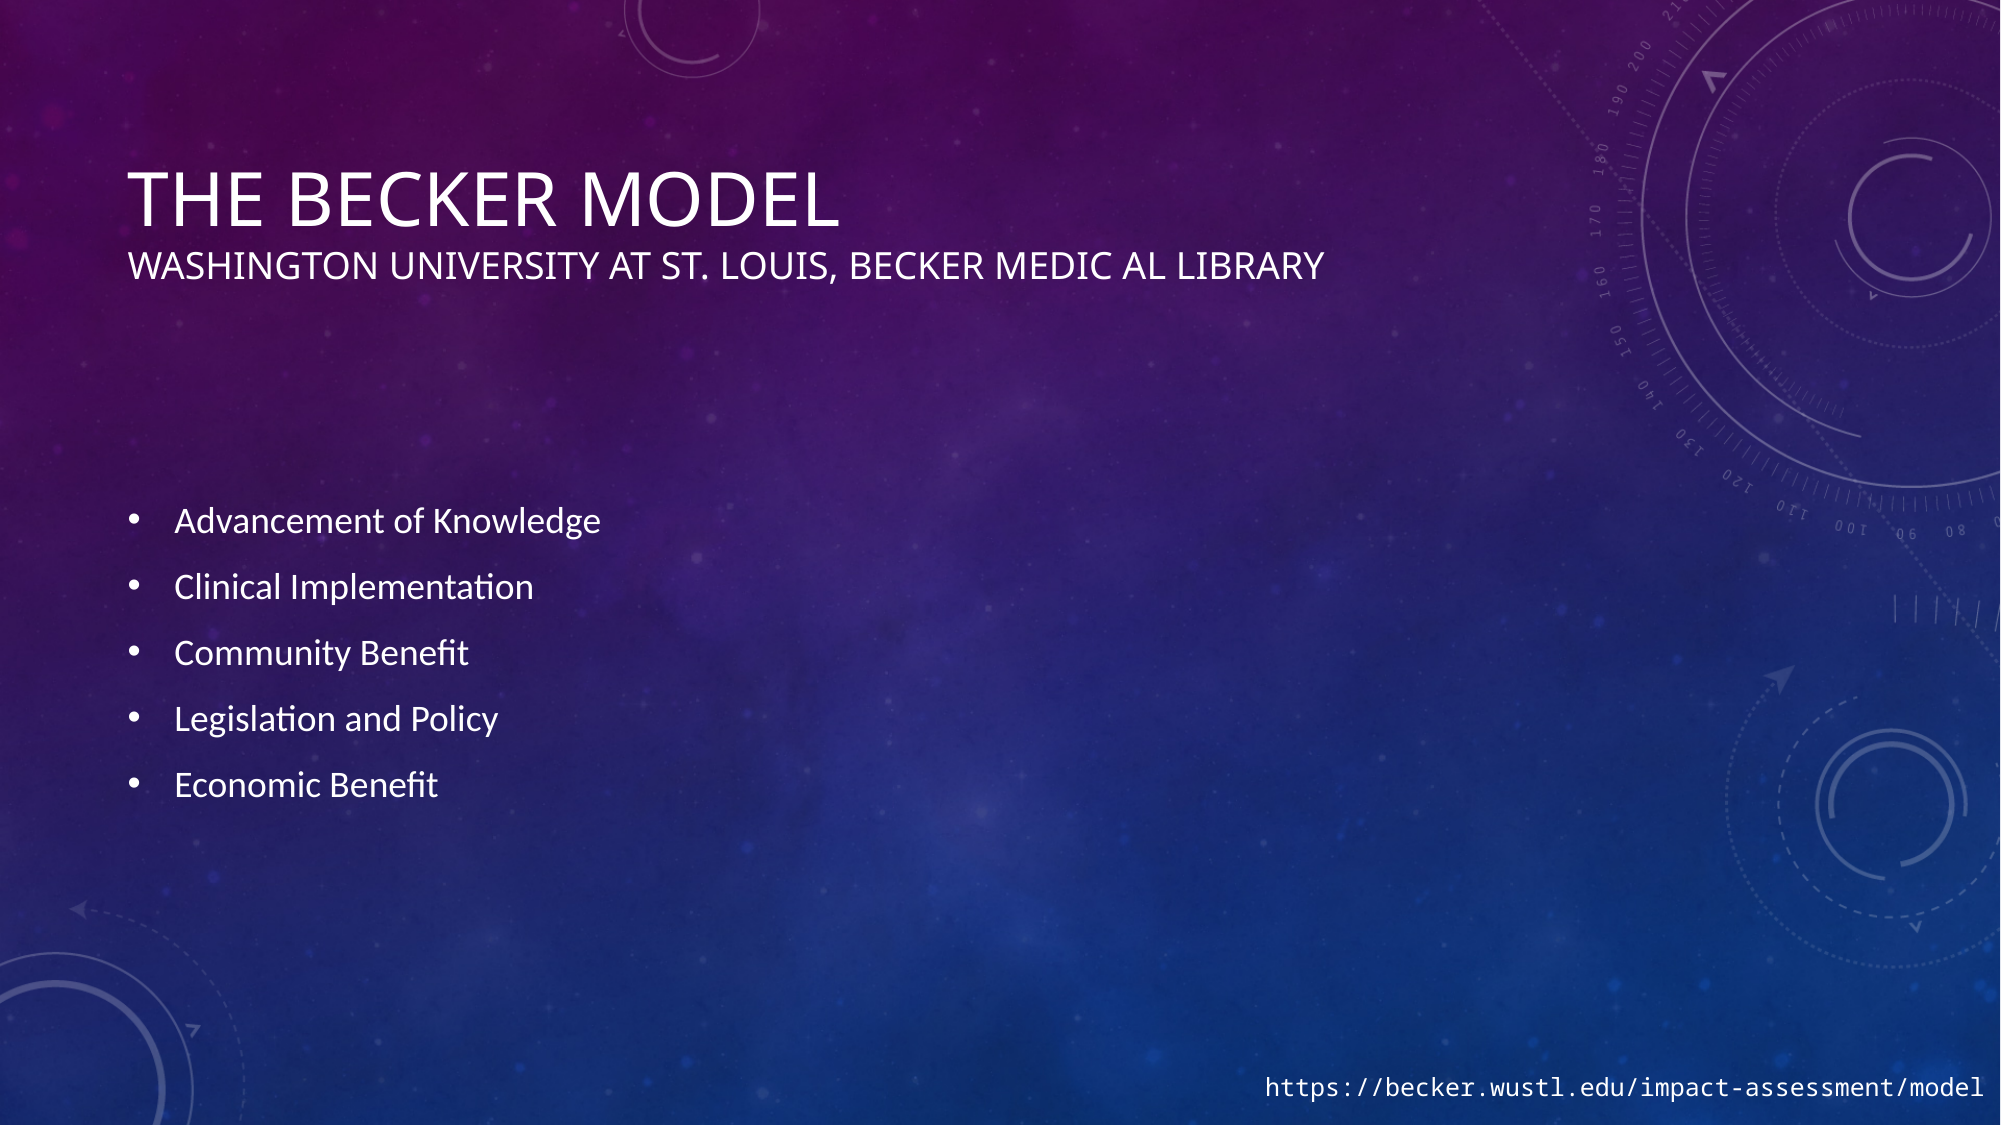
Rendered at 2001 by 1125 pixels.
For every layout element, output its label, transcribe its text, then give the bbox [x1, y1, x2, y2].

text_box https://becker.wustl.edu/impact-assessment/model [1174, 1064, 2000, 1110]
list Advancement of Knowledge Clinical Implementation Community Benefit Legislation and Policy Economic Benefit [112, 351, 1775, 950]
picture [0, 0, 2001, 1125]
title The Becker Model Washington University at St. Louis, Becker Medic al Library [112, 99, 1775, 339]
